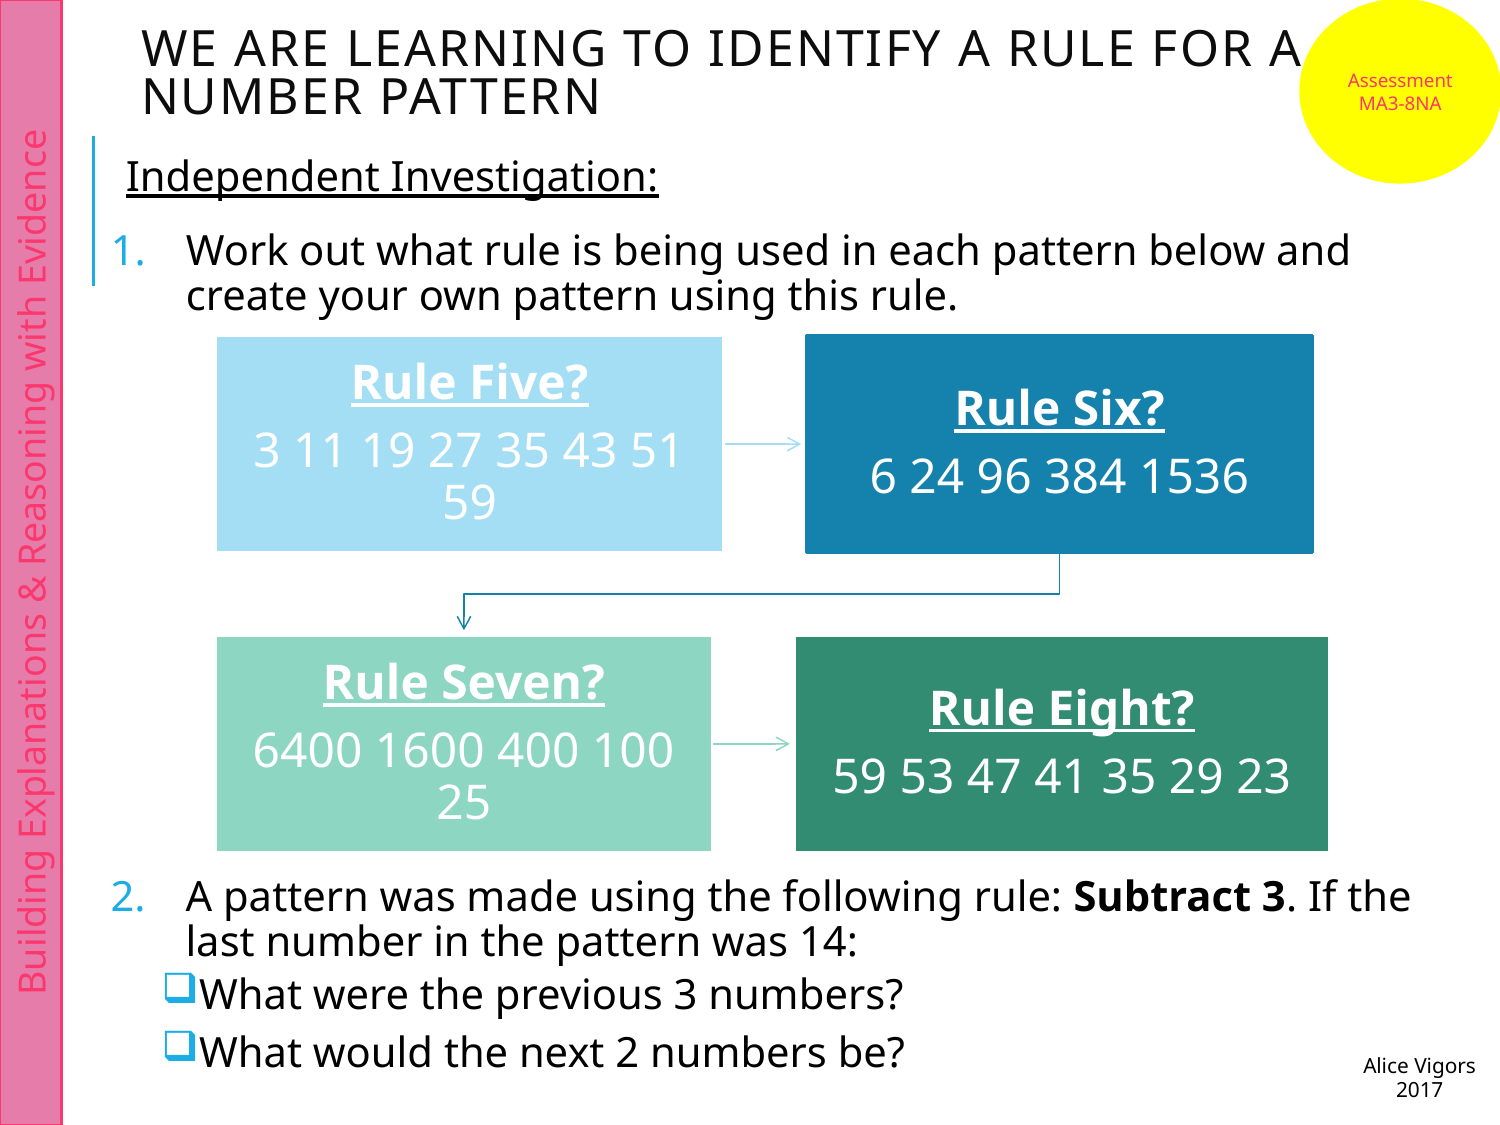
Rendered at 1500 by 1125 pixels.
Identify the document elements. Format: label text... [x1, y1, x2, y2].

text_box A pattern was made using the following rule: Subtract 3. If the last number in the pattern was 14: What were the previous 3 numbers? What would the next 2 numbers be? [103, 867, 1420, 1125]
list Independent Investigation: Work out what rule is being used in each pattern below and create your own pattern using this rule. [103, 147, 1420, 405]
text_box We are learning to identify a rule for a number pattern [125, 47, 1339, 166]
text_box Building Explanations & Reasoning with Evidence [0, 0, 63, 1125]
text_box Assessment MA3-8NA [1299, 0, 1500, 184]
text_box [125, 335, 1420, 853]
text_box Alice Vigors 2017 [1339, 1044, 1500, 1110]
